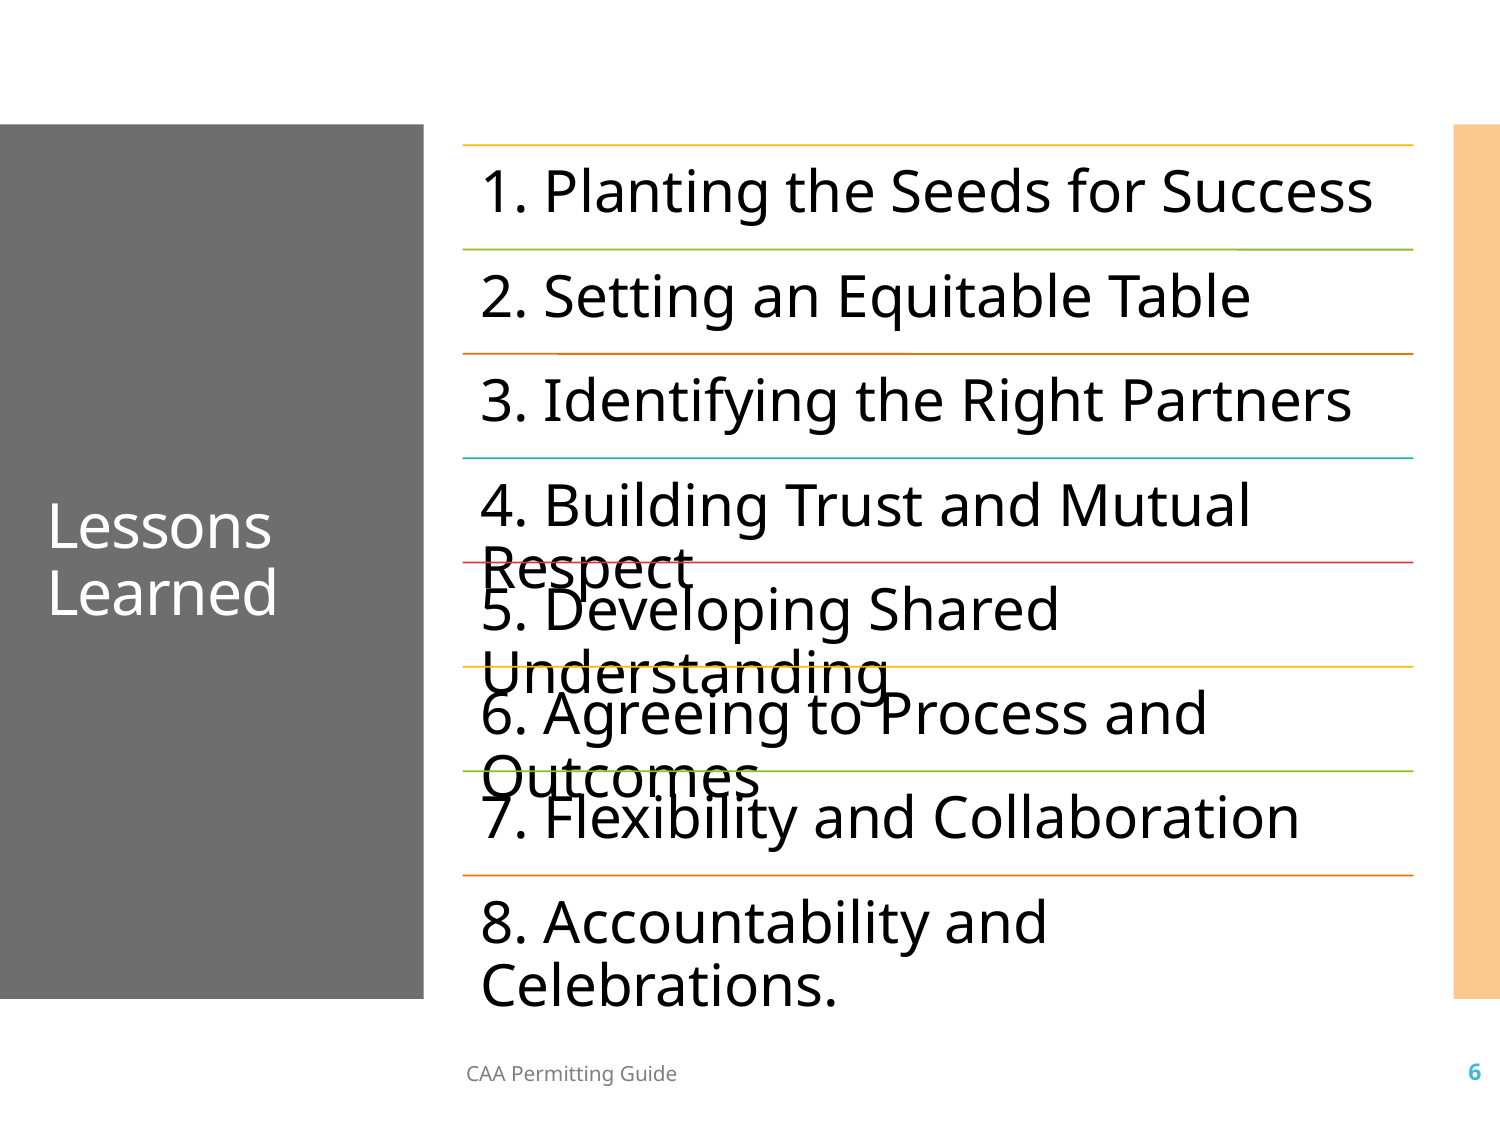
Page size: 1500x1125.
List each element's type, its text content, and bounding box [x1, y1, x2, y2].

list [462, 145, 1414, 980]
footer CAA Permitting Guide [451, 1042, 1204, 1103]
title Lessons Learned [31, 184, 394, 940]
slide_number 6 [1308, 1042, 1497, 1103]
